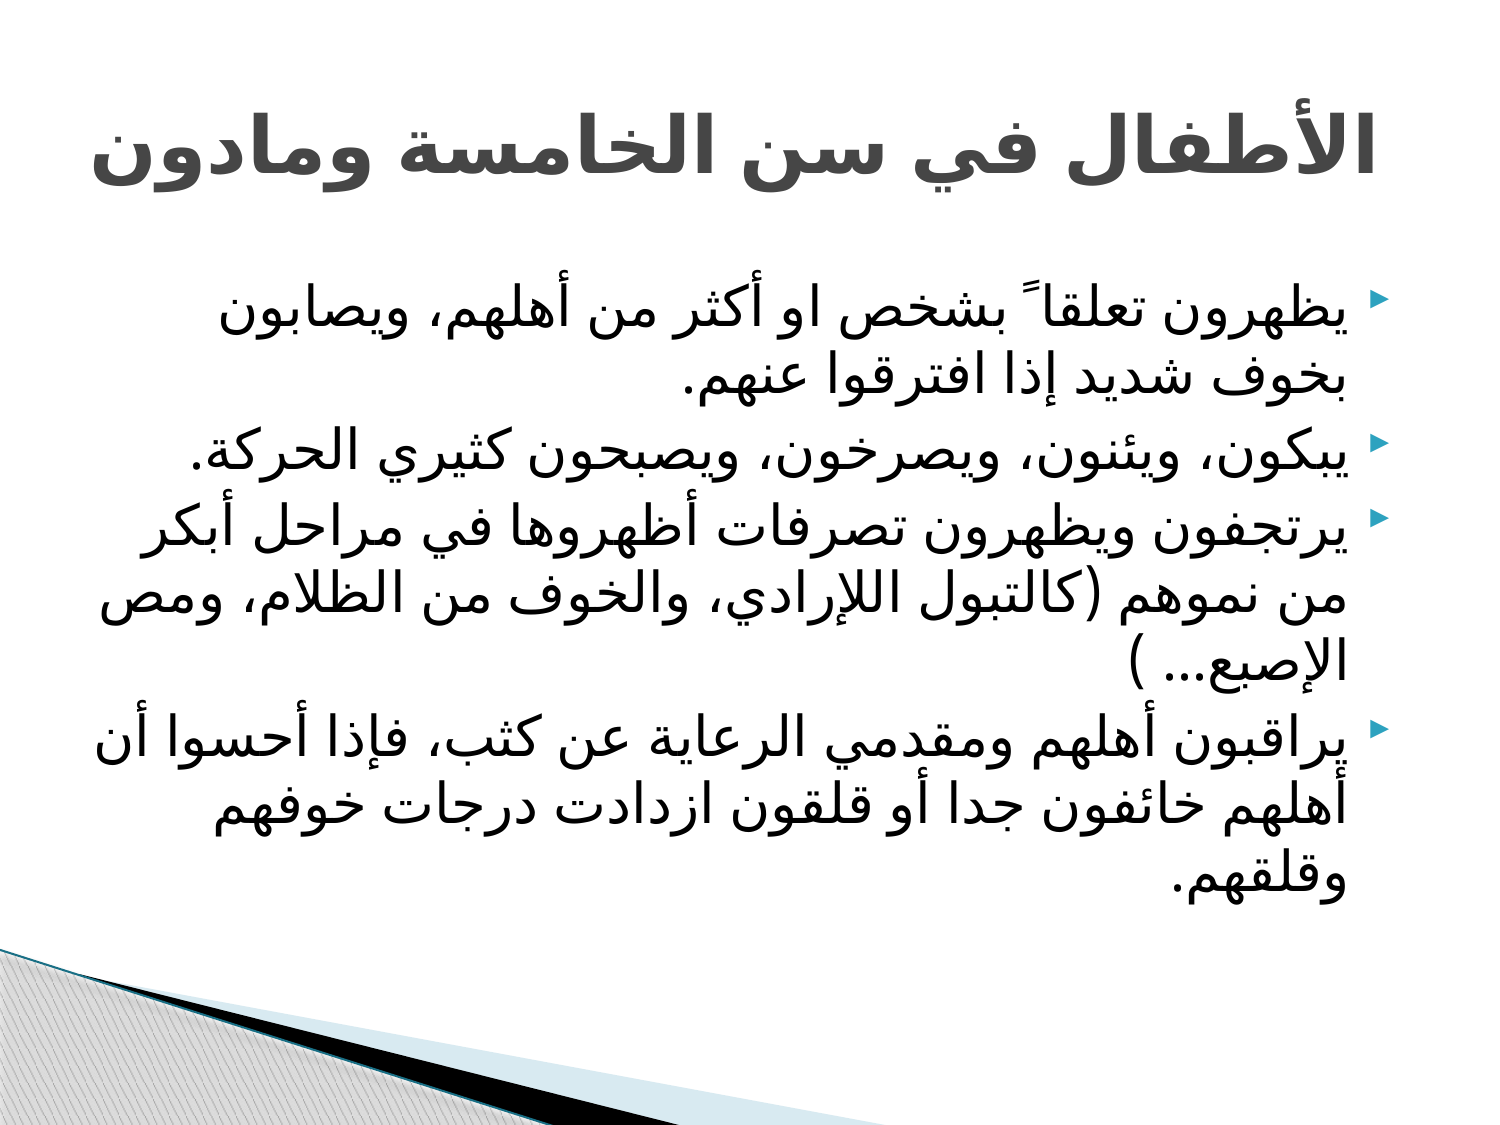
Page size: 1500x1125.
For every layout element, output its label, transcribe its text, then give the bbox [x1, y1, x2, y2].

list يظهرون تعلقا ً بشخص او أكثر من أهلهم، ويصابون بخوف شديد إذا افترقوا عنهم. يبكون، ويئنون، ويصرخون، ويصبحون كثيري الحركة. يرتجفون ويظهرون تصرفات أظهروها في مراحل أبكر من نموهم (كالتبول اللإرادي، والخوف من الظلام، ومص الإصبع... ) يراقبون أهلهم ومقدمي الرعاية عن كثب، فإذا أحسوا أن أهلهم خائفون جدا أو قلقون ازدادت درجات خوفهم وقلقهم. [75, 262, 1425, 1088]
title الأطفال في سن الخامسة ومادون [75, 45, 1425, 238]
